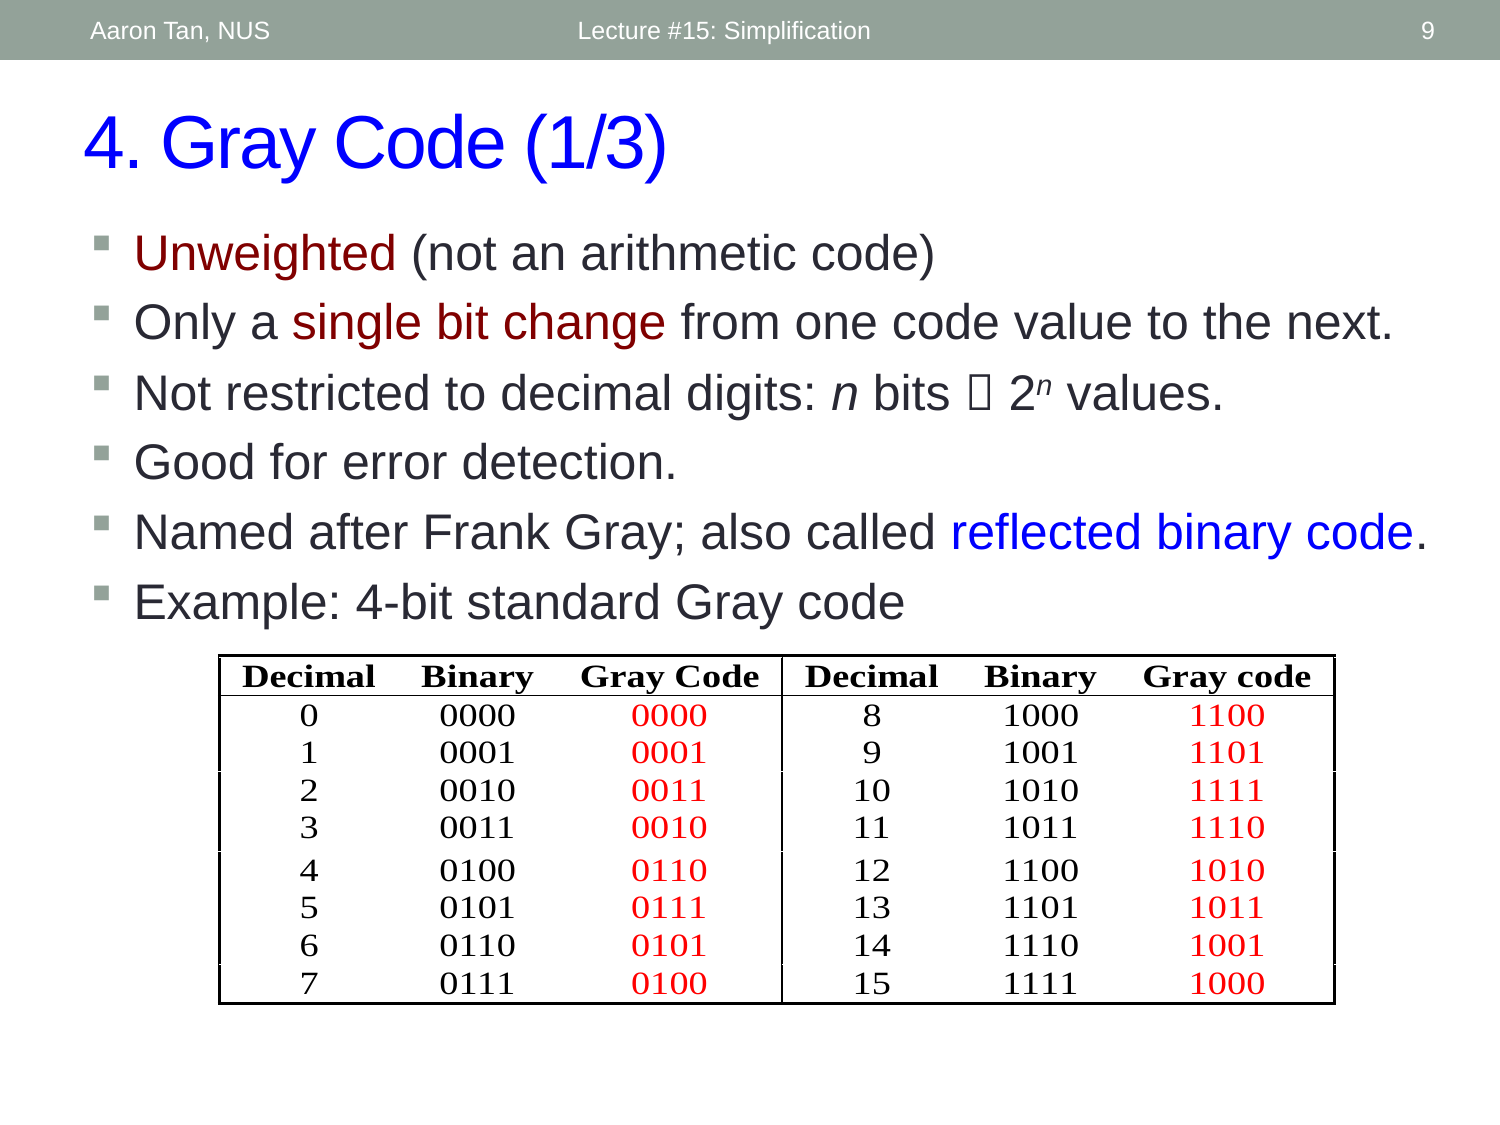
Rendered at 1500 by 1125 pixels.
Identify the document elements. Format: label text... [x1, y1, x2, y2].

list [200, 654, 1342, 1081]
title 4. Gray Code (1/3) [68, 86, 1429, 192]
footer Lecture #15: Simplification [562, 3, 1238, 57]
text_box Unweighted (not an arithmetic code) Only a single bit change from one code value to the next. Not restricted to decimal digits: n bits  2n values. Good for error detection. Named after Frank Gray; also called reflected binary code. Example: 4-bit standard Gray code [75, 212, 1450, 670]
slide_number 9 [1308, 3, 1450, 57]
slide_number Aaron Tan, NUS [75, 3, 550, 57]
